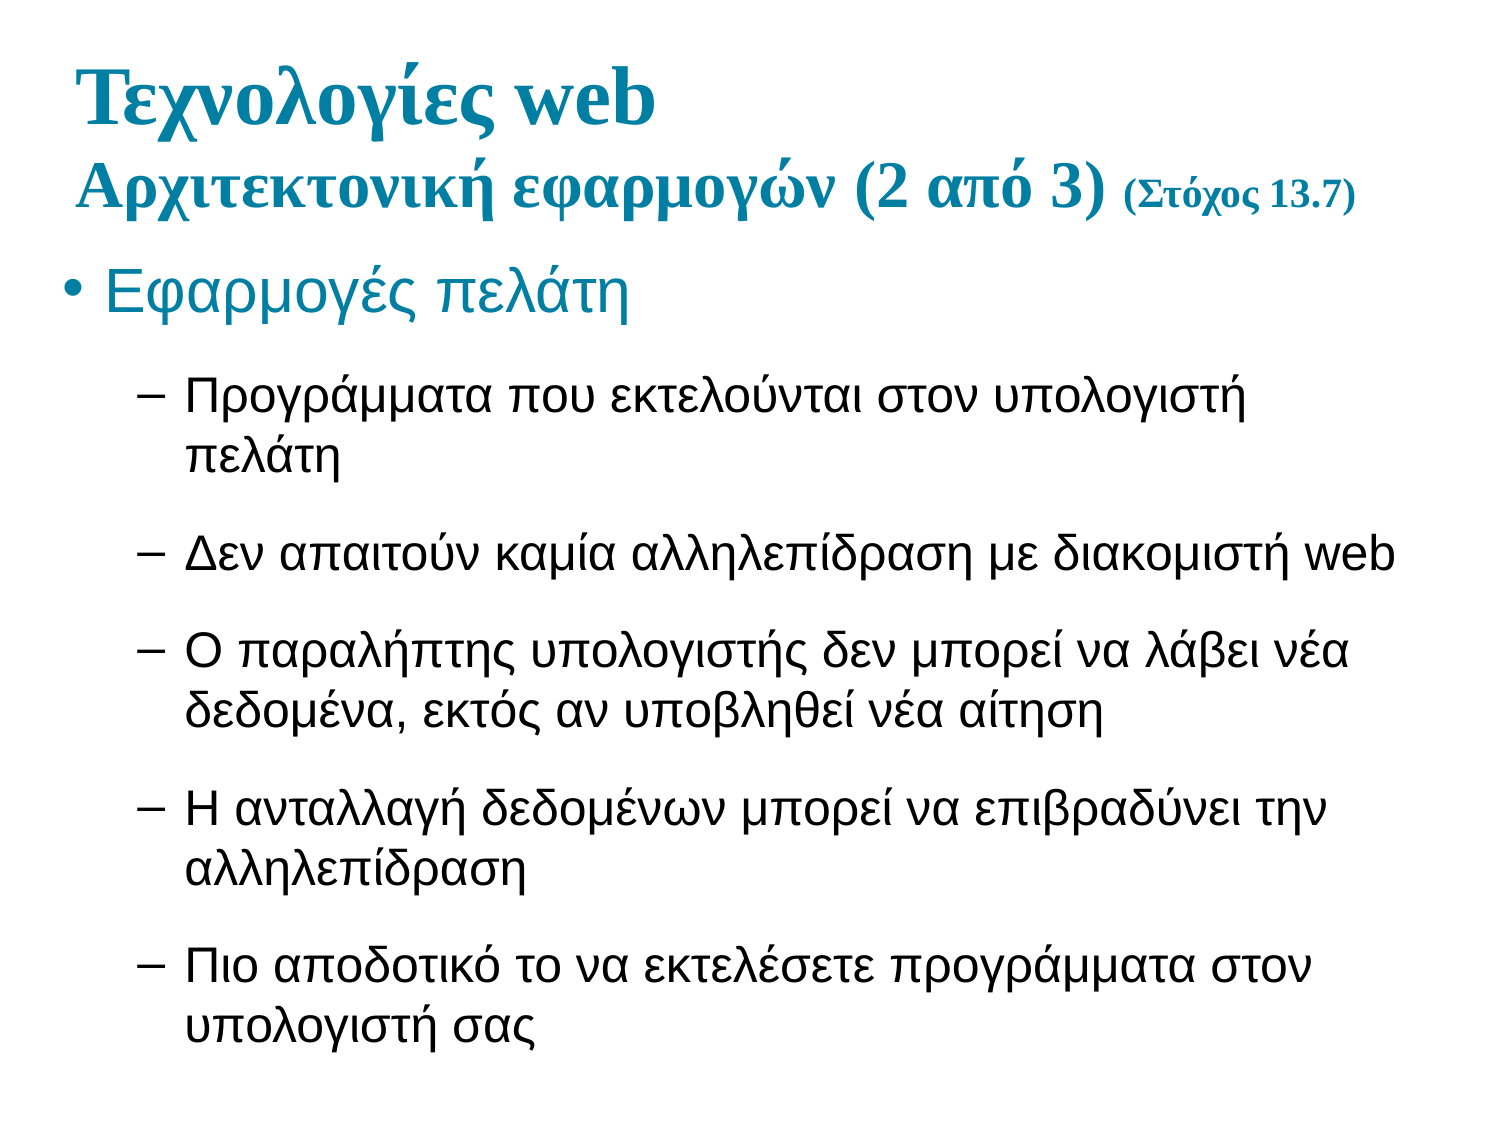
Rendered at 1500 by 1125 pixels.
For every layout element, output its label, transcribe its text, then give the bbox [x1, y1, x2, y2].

title Τεχνολογίες web Αρχιτεκτονική εφαρμογών (2 από 3) (Στόχος 13.7) [75, 0, 1500, 263]
list Εφαρμογές πελάτη Προγράμματα που εκτελούνται στον υπολογιστή πελάτη Δεν απαιτούν καμία αλληλεπίδραση με διακομιστή web Ο παραλήπτης υπολογιστής δεν μπορεί να λάβει νέα δεδομένα, εκτός αν υποβληθεί νέα αίτηση Η ανταλλαγή δεδομένων μπορεί να επιβραδύνει την αλληλεπίδραση Πιο αποδοτικό το να εκτελέσετε προγράμματα στον υπολογιστή σας [62, 249, 1413, 993]
